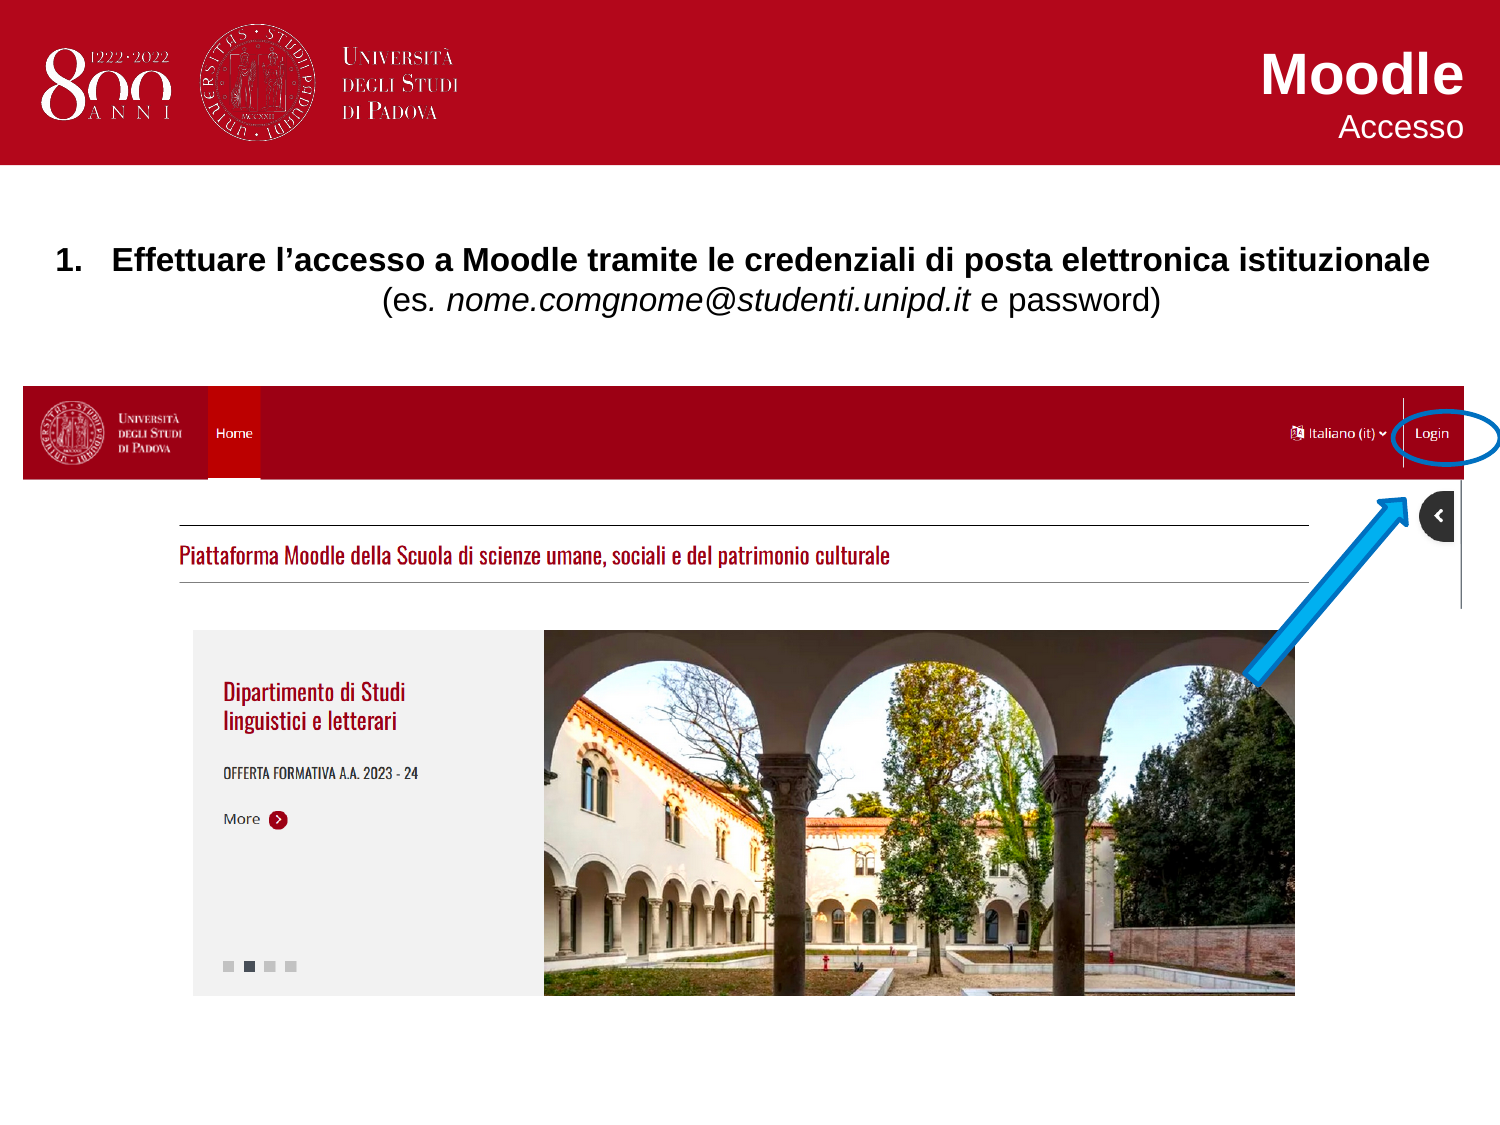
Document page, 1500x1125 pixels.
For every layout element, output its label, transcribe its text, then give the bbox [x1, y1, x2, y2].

text_box Moodle Accesso [679, 0, 1500, 166]
picture [23, 386, 1464, 996]
text_box [1469, 411, 1500, 465]
text_box Effettuare l’accesso a Moodle tramite le credenziali di posta elettronica istituzionale (es. nome.comgnome@studenti.unipd.it e password) [11, 230, 1476, 326]
picture [41, 24, 457, 141]
